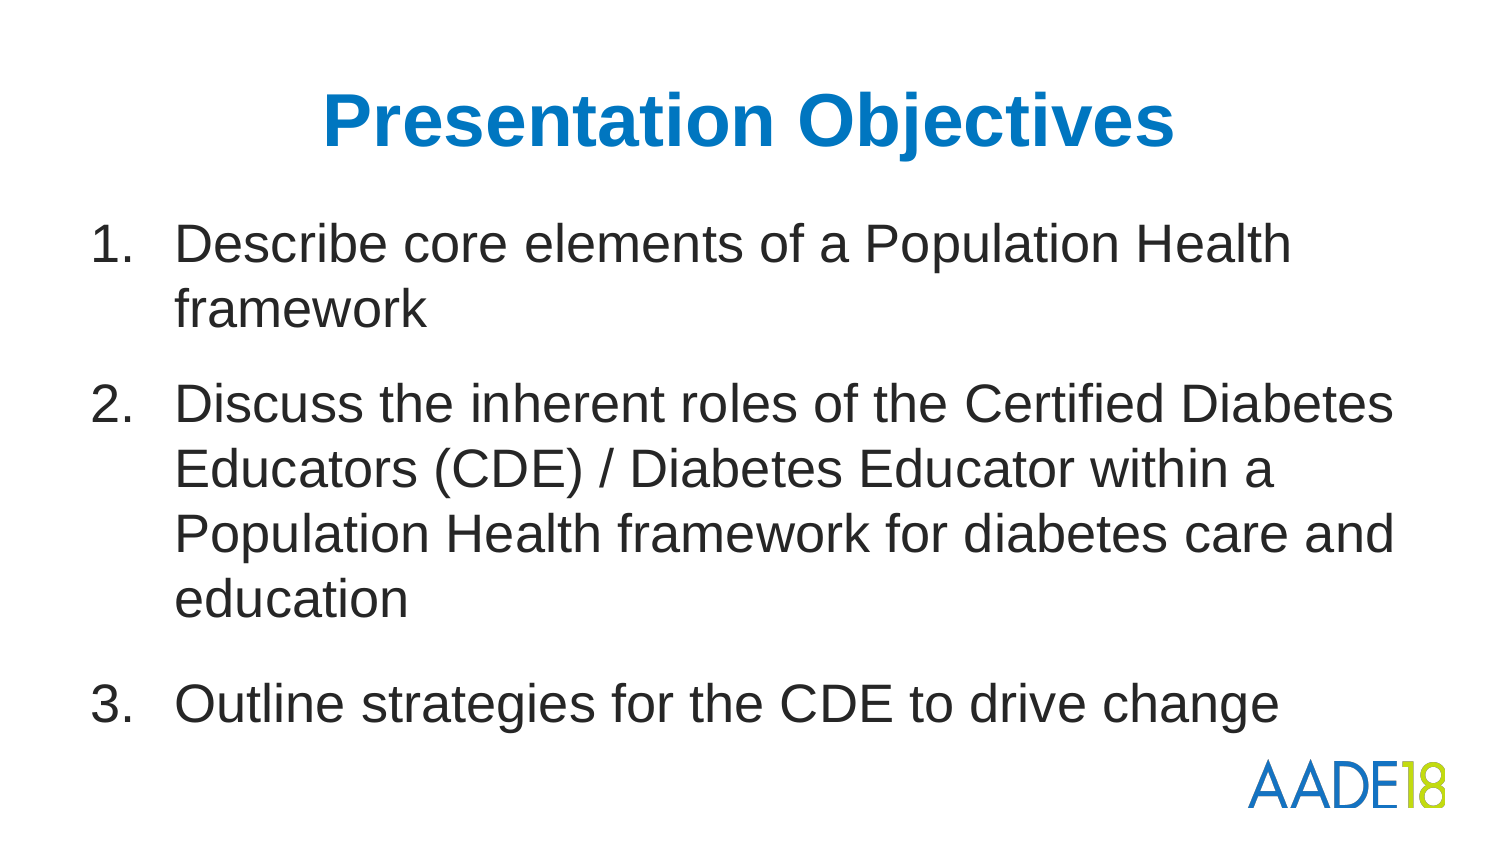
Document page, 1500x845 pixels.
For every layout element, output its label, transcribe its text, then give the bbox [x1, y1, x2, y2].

title Presentation Objectives [75, 45, 1425, 187]
picture [1247, 759, 1445, 808]
list Describe core elements of a Population Health framework Discuss the inherent roles of the Certified Diabetes Educators (CDE) / Diabetes Educator within a Population Health framework for diabetes care and education Outline strategies for the CDE to drive change [75, 200, 1440, 711]
